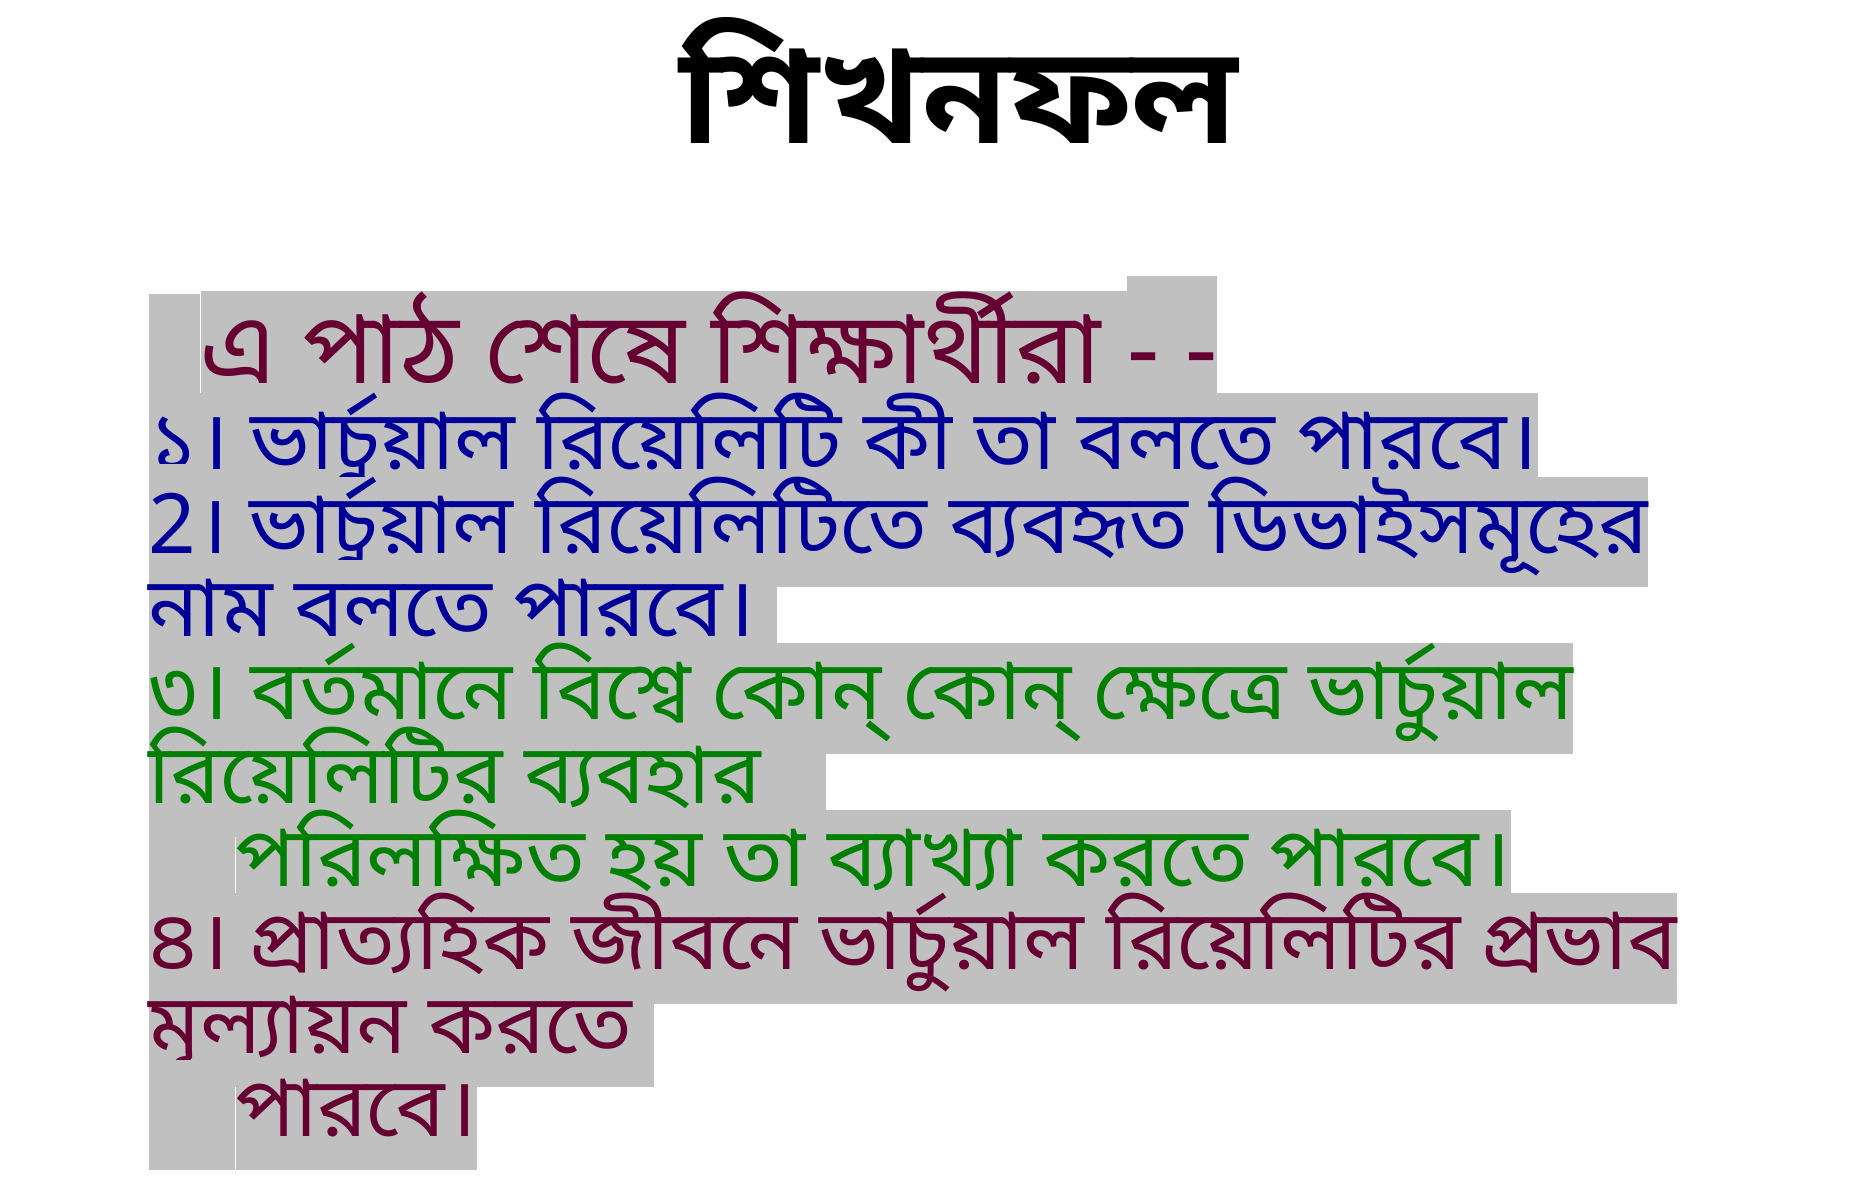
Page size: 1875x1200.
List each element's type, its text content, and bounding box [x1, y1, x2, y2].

text_box এ পাঠ শেষে শিক্ষার্থীরা - - ১। ভার্চুয়াল রিয়েলিটি কী তা বলতে পারবে। 2। ভার্চুয়াল রিয়েলিটিতে ব্যবহৃত ডিভাইসমূহের নাম বলতে পারবে। ৩। বর্তমানে বিশ্বে কোন্‌ কোন্‌ ক্ষেত্রে ভার্চুয়াল রিয়েলিটির ব্যবহার পরিলক্ষিত হয় তা ব্যাখ্যা করতে পারবে। ৪। প্রাত্যহিক জীবনে ভার্চুয়াল রিয়েলিটির প্রভাব মূল্যায়ন করতে পারবে। [46, 312, 1809, 1161]
text_box শিখনফল [664, 0, 1289, 179]
